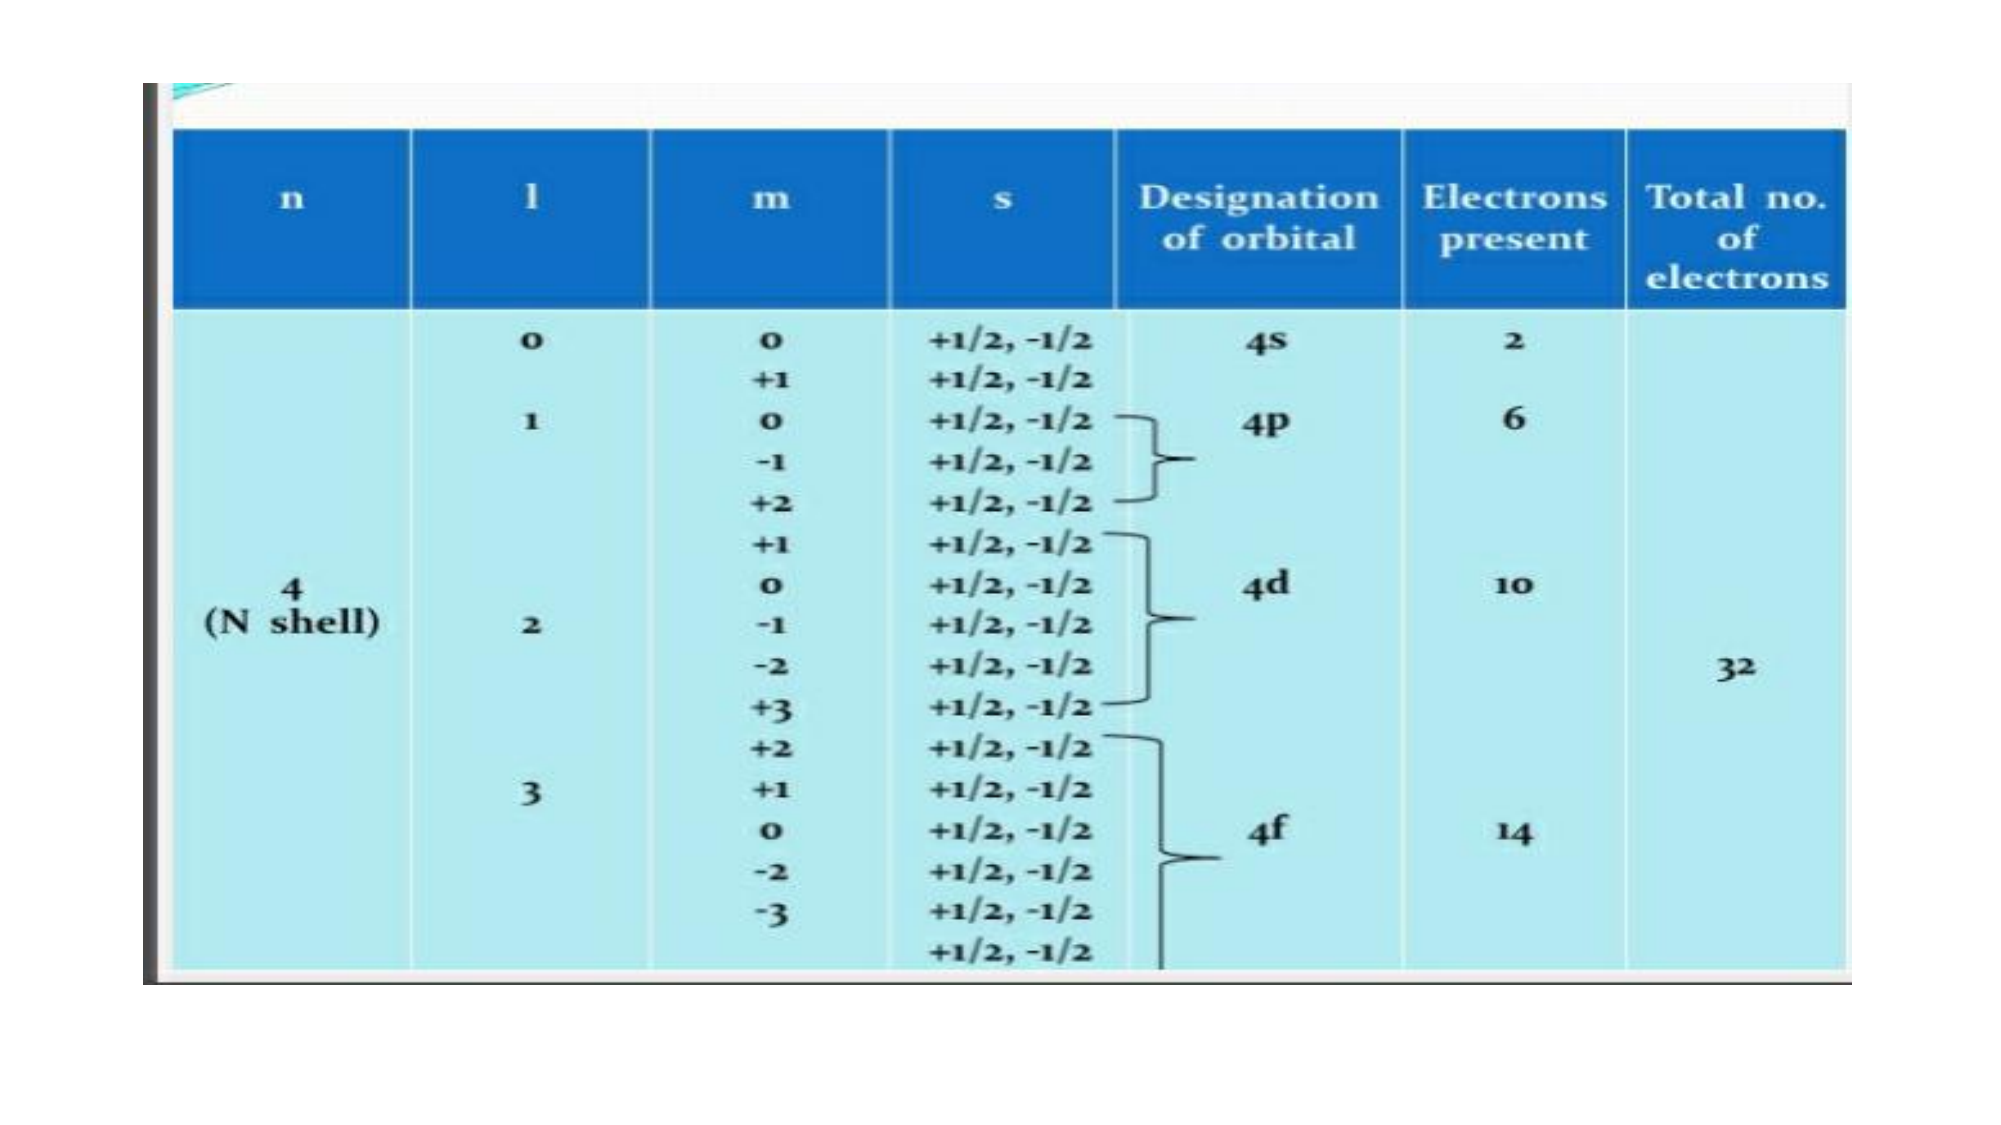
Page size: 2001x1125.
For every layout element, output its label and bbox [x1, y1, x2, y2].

list [143, 83, 1852, 985]
